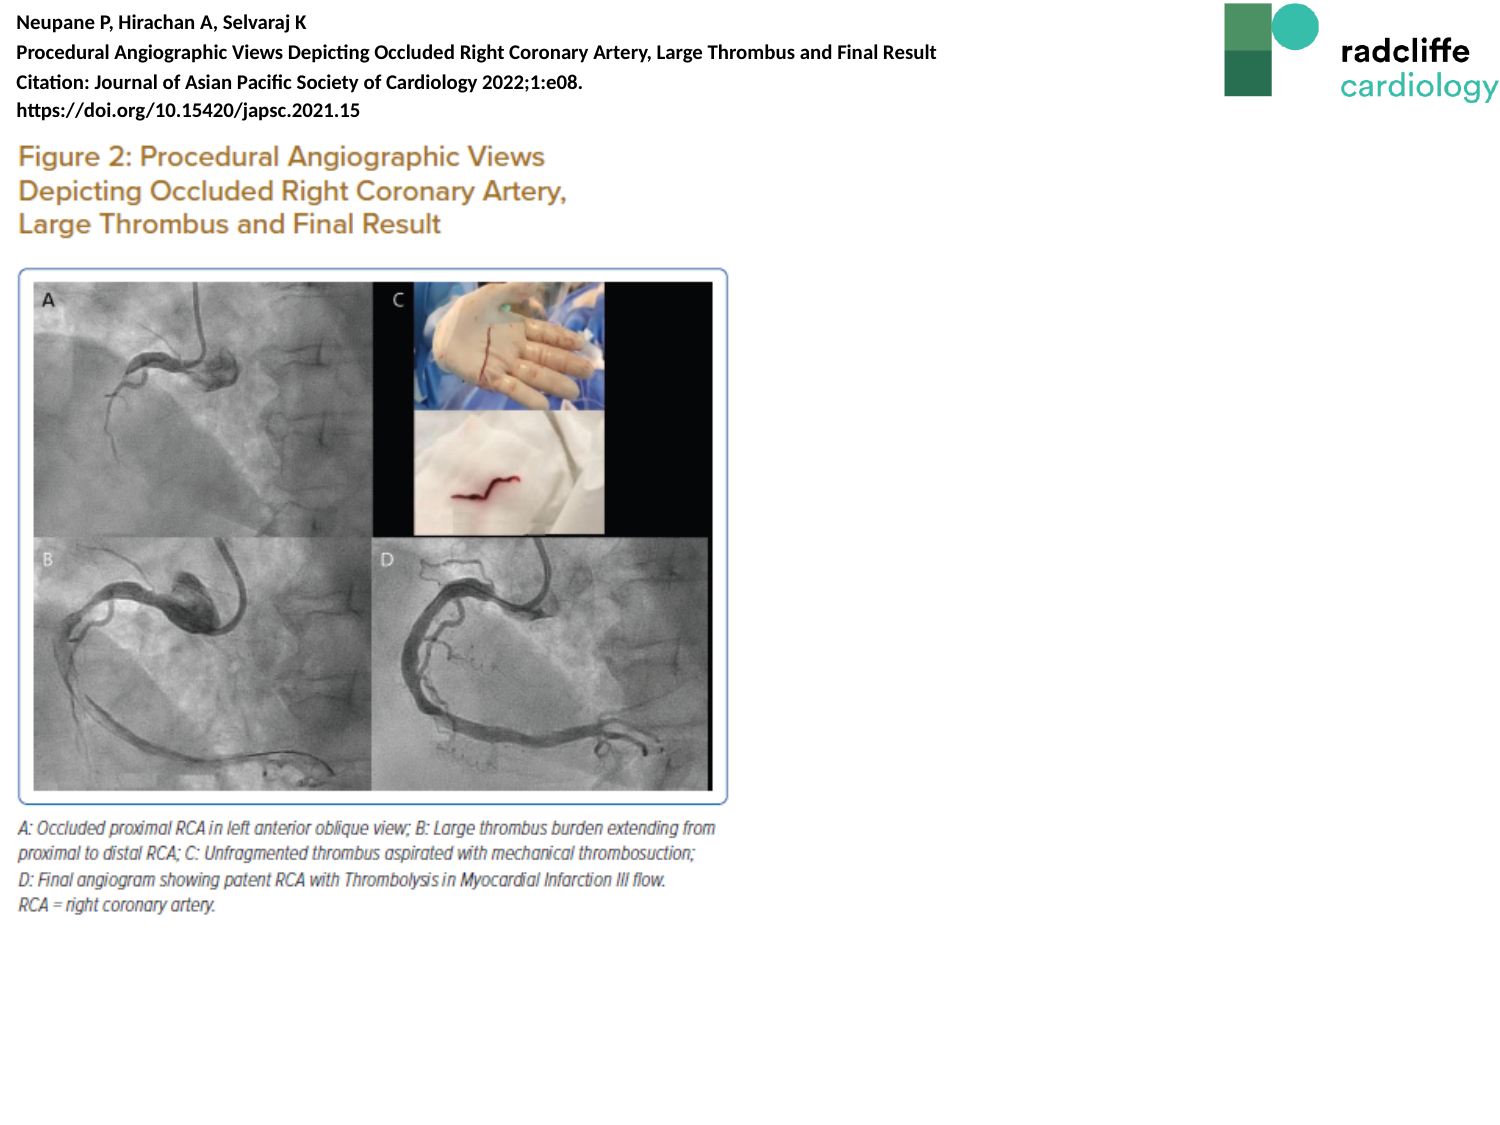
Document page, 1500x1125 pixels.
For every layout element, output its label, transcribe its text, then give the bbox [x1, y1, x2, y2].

picture [1224, 1, 1499, 104]
picture [1, 124, 741, 929]
text_box Procedural Angiographic Views Depicting Occluded Right Coronary Artery, Large Thrombus and Final Result [1, 31, 1224, 60]
text_box Citation: Journal of Asian Pacific Society of Cardiology 2022;1:e08. [1, 60, 1224, 89]
text_box Neupane P, Hirachan A, Selvaraj K [1, 1, 939, 31]
text_box https://doi.org/10.15420/japsc.2021.15 [1, 89, 1500, 129]
